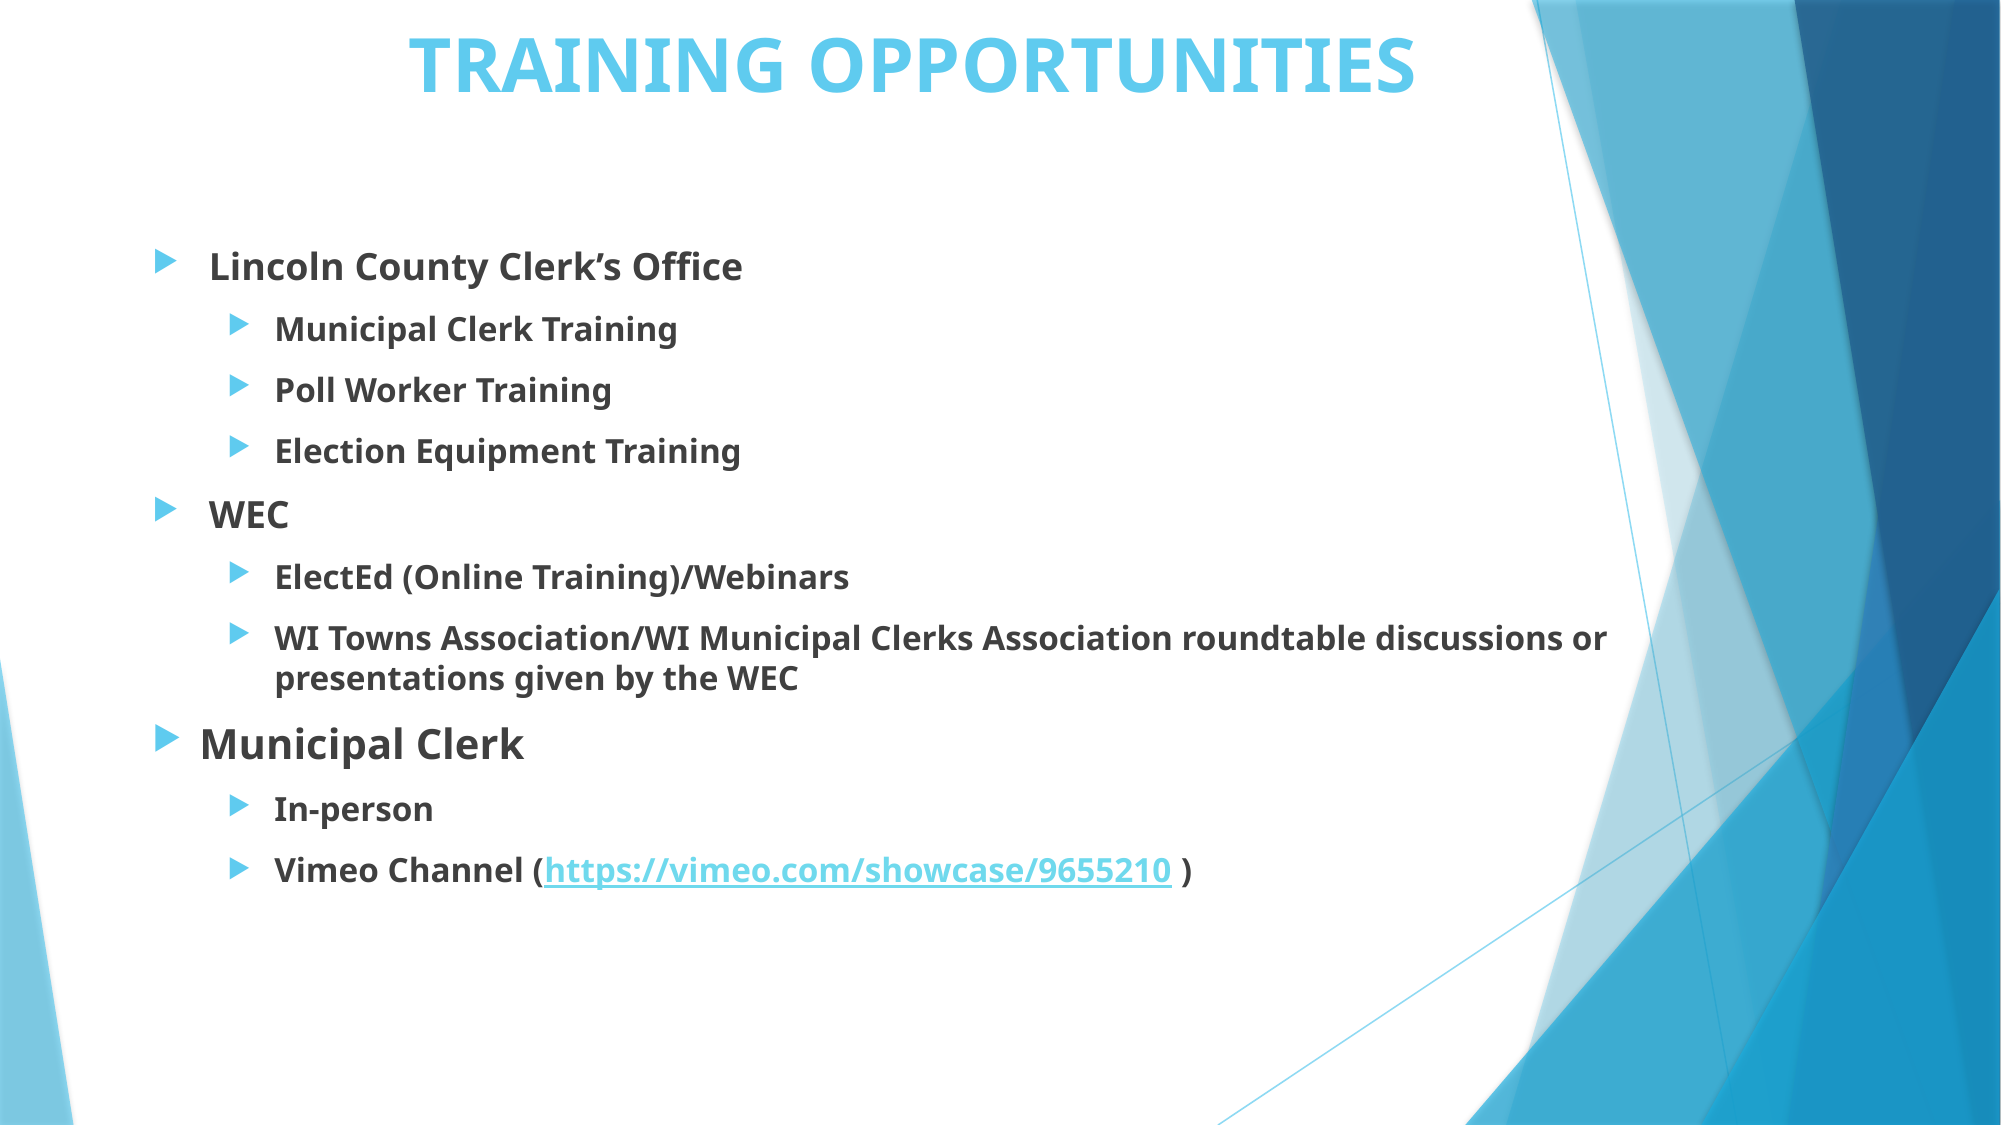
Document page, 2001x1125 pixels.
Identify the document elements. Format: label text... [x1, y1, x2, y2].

title TRAINING OPPORTUNITIES [112, 10, 1714, 198]
list Lincoln County Clerk’s Office Municipal Clerk Training Poll Worker Training Election Equipment Training WEC ElectEd (Online Training)/Webinars WI Towns Association/WI Municipal Clerks Association roundtable discussions or presentations given by the WEC Municipal Clerk In-person Vimeo Channel (https://vimeo.com/showcase/9655210 ) [137, 169, 1863, 1007]
